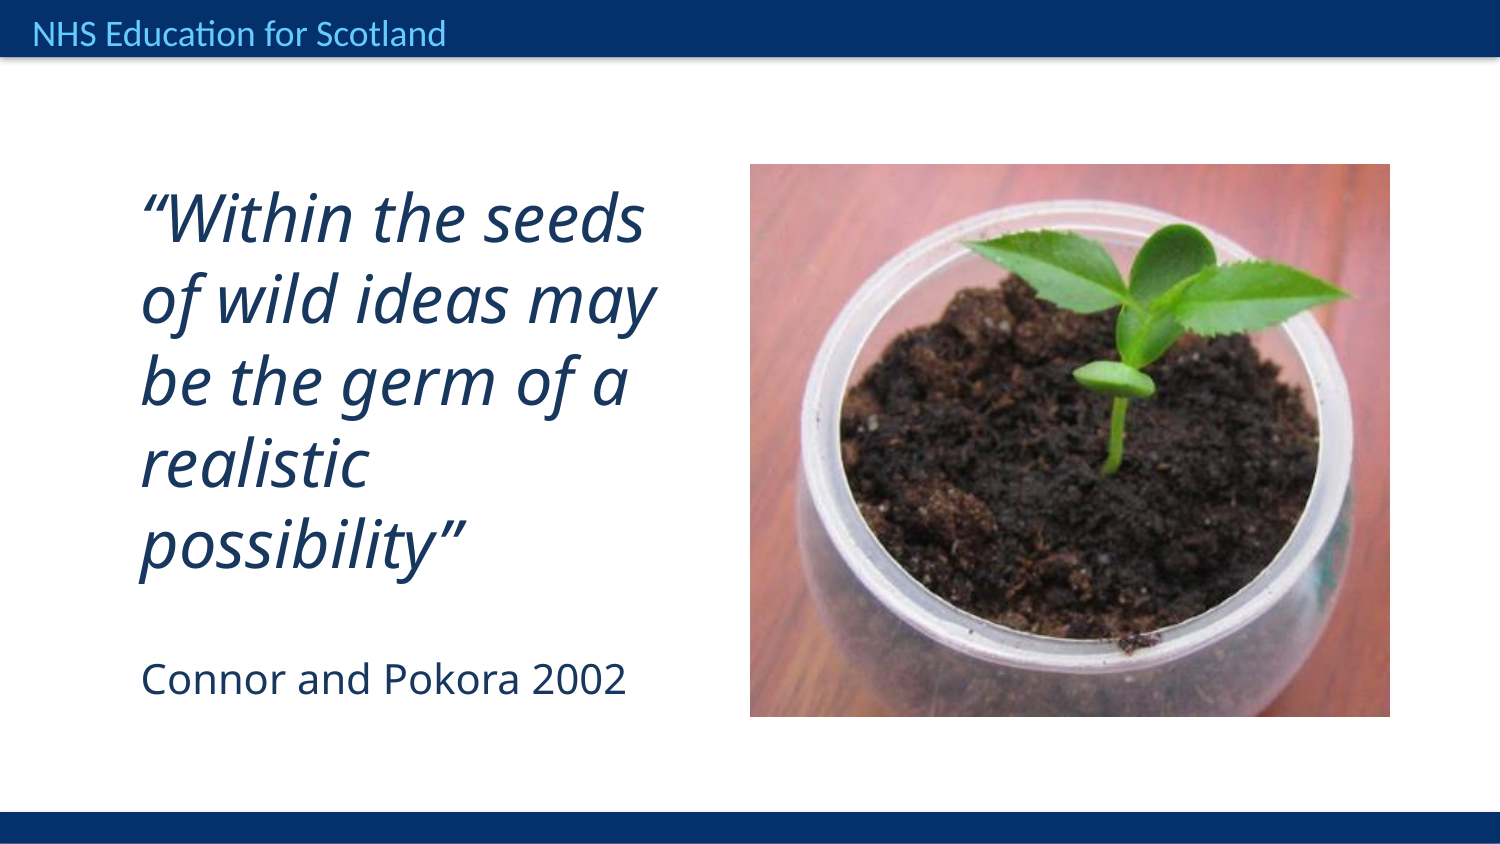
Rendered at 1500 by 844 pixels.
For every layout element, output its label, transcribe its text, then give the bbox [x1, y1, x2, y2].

picture [749, 164, 1390, 717]
list “Within the seeds of wild ideas may be the germ of a realistic possibility” Connor and Pokora 2002 [125, 164, 723, 717]
